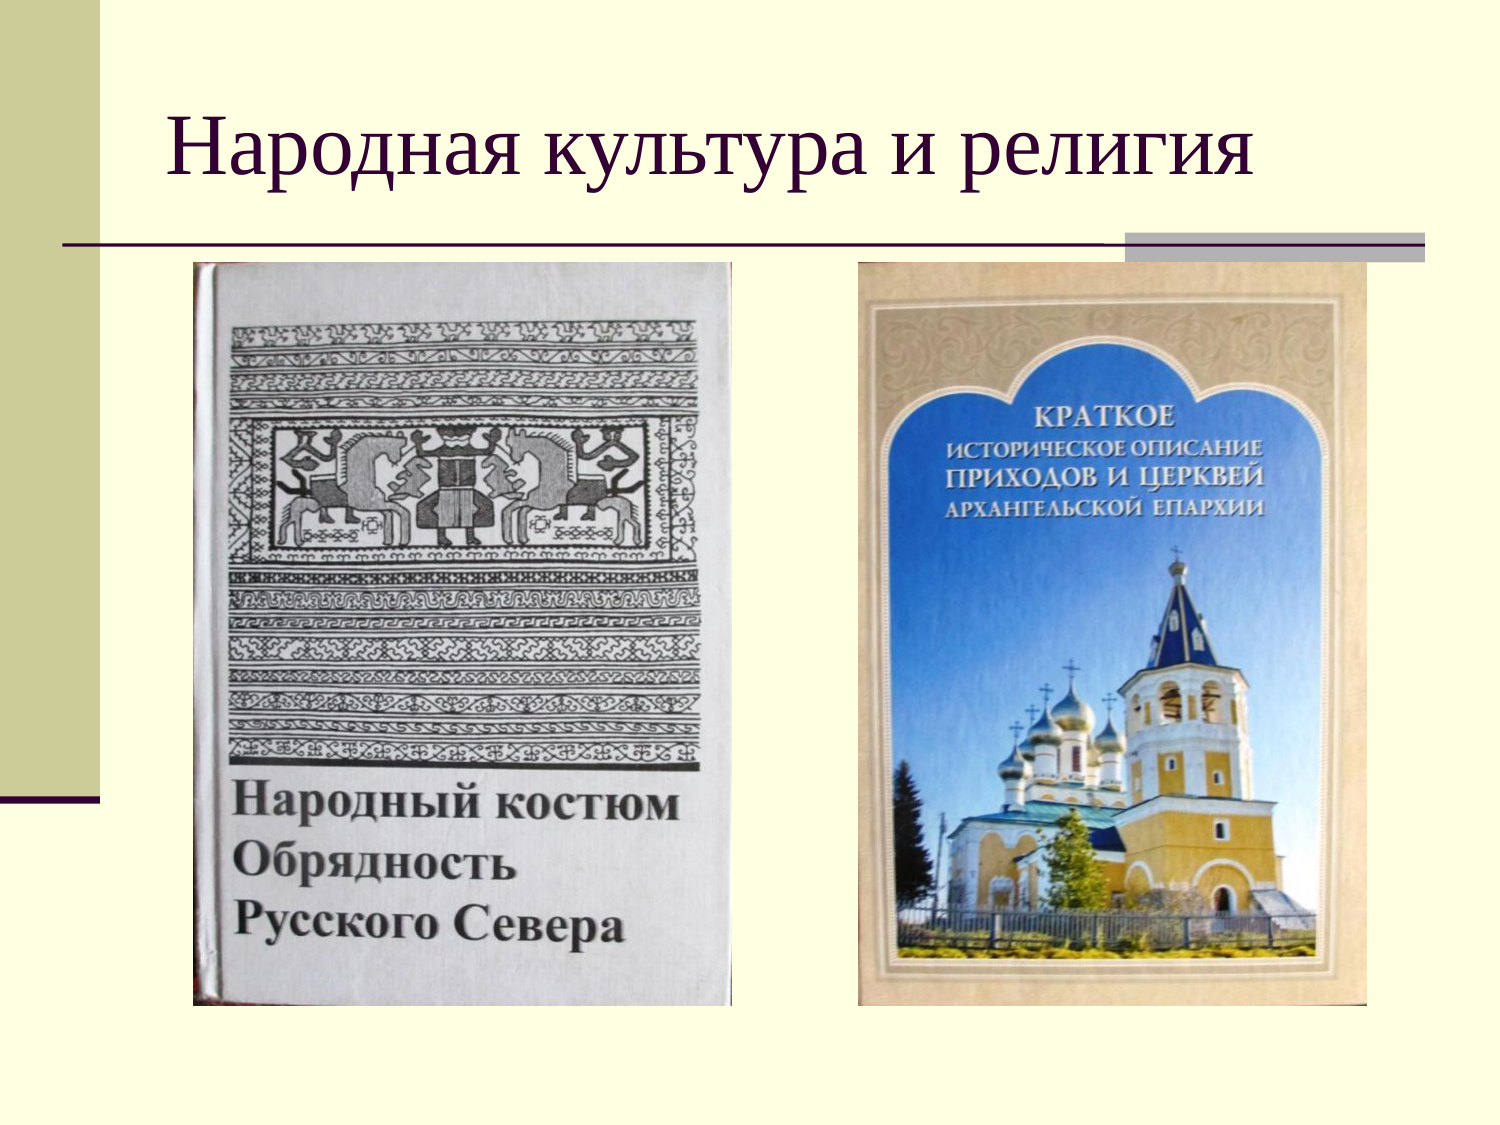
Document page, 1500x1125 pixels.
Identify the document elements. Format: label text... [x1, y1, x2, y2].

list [192, 262, 732, 1006]
title Народная культура и религия [149, 45, 1426, 234]
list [858, 262, 1367, 1006]
